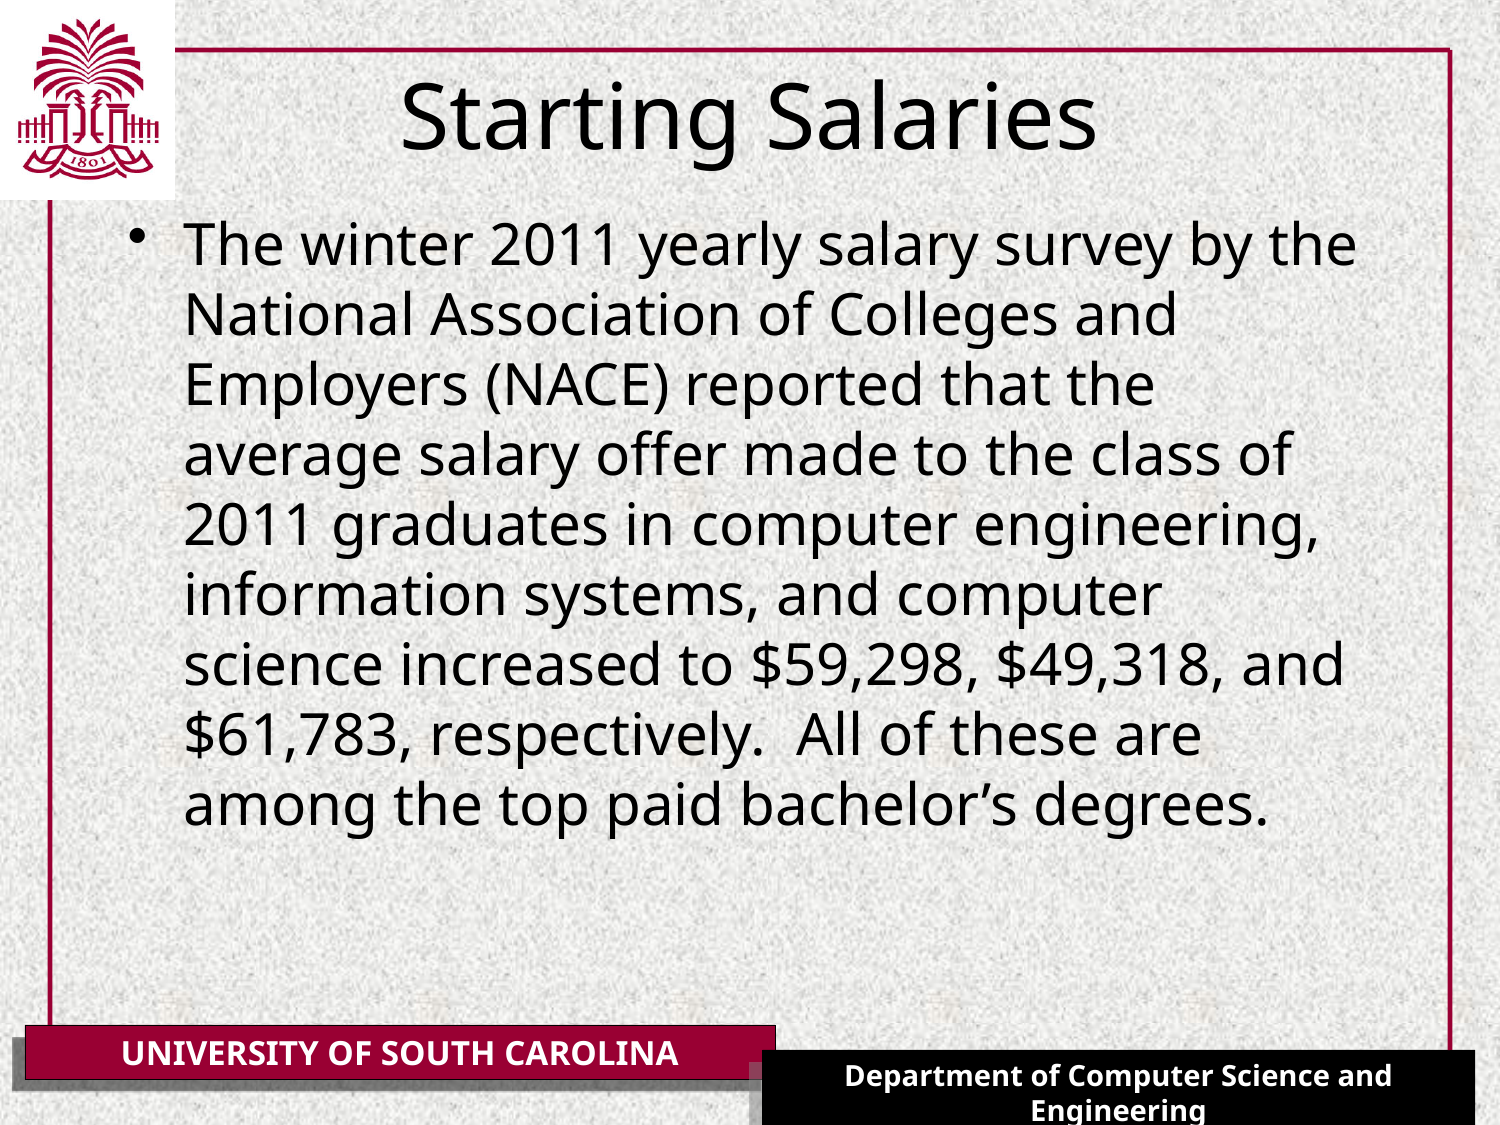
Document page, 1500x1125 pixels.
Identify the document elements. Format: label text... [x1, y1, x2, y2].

picture [0, 0, 1500, 1125]
title Starting Salaries [112, 50, 1388, 175]
picture [13, 1038, 749, 1091]
list The winter 2011 yearly salary survey by the National Association of Colleges and Employers (NACE) reported that the average salary offer made to the class of 2011 graduates in computer engineering, information systems, and computer science increased to $59,298, $49,318, and $61,783, respectively. All of these are among the top paid bachelor’s degrees. [112, 200, 1388, 1000]
